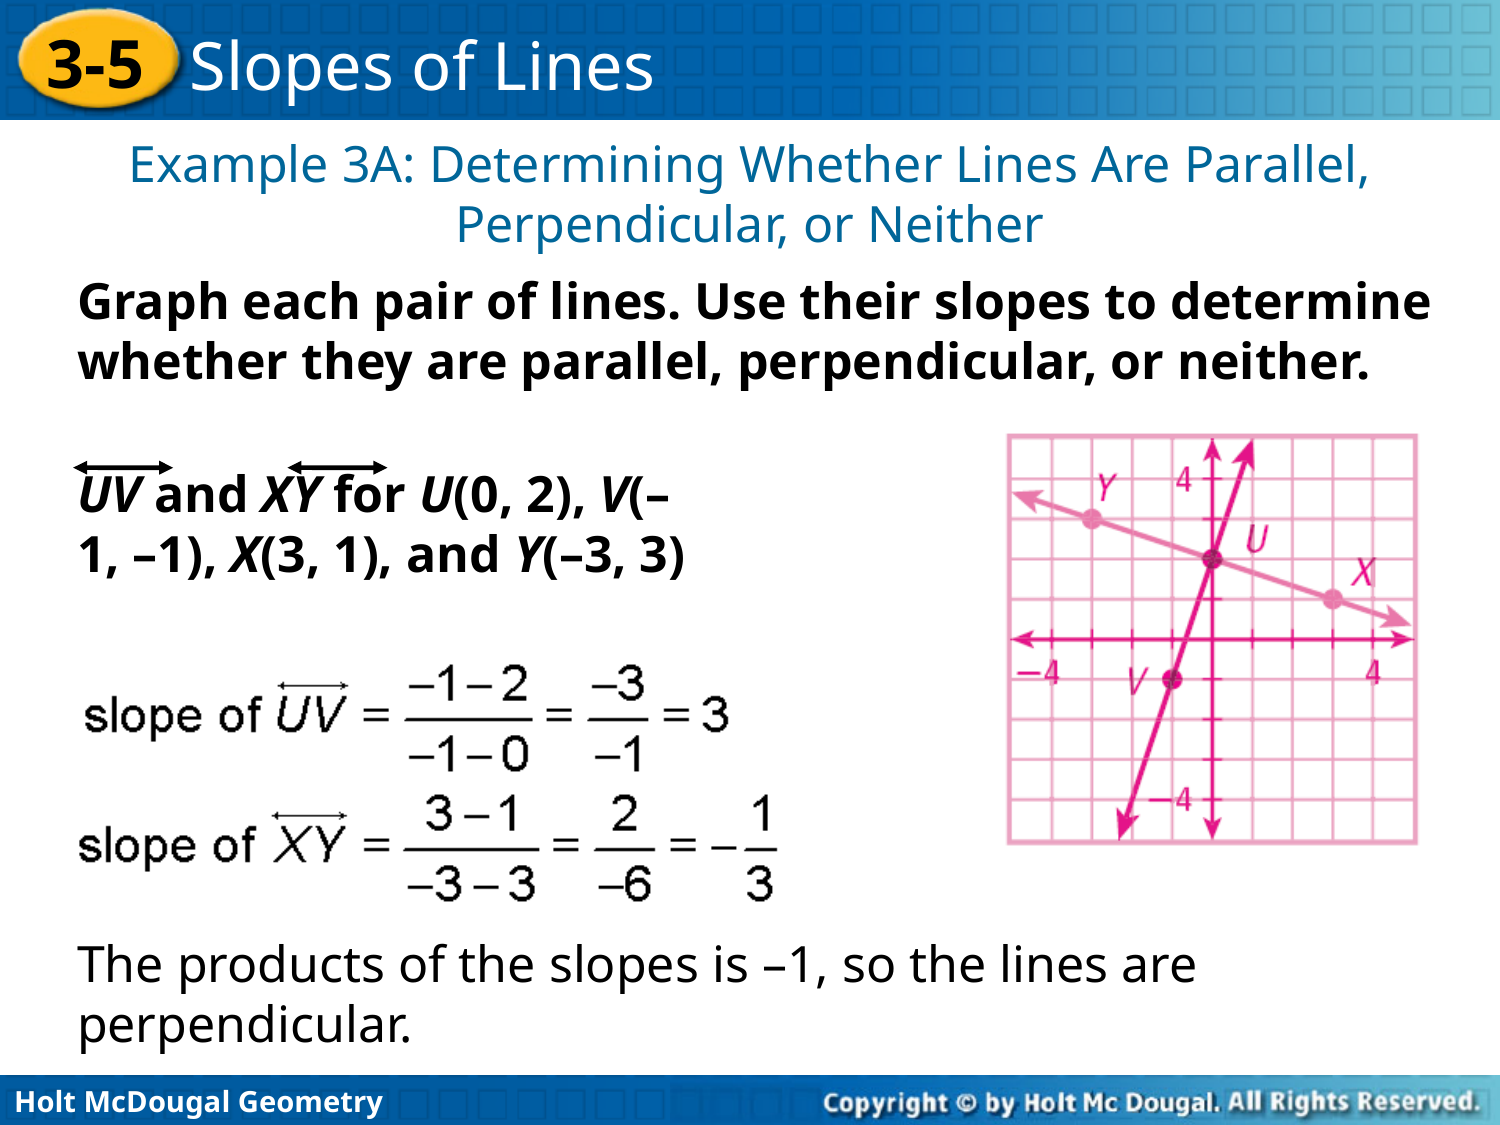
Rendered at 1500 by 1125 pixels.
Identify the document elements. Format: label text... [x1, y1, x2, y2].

picture [0, 0, 1500, 120]
text_box Example 3A: Determining Whether Lines Are Parallel, Perpendicular, or Neither [0, 125, 1500, 260]
picture [80, 657, 734, 779]
picture [987, 412, 1443, 877]
text_box The products of the slopes is –1, so the lines are perpendicular. [62, 924, 1425, 1060]
text_box Graph each pair of lines. Use their slopes to determine whether they are parallel, perpendicular, or neither. [62, 262, 1500, 398]
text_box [62, 454, 726, 651]
picture [74, 787, 782, 909]
picture [0, 1075, 1500, 1125]
